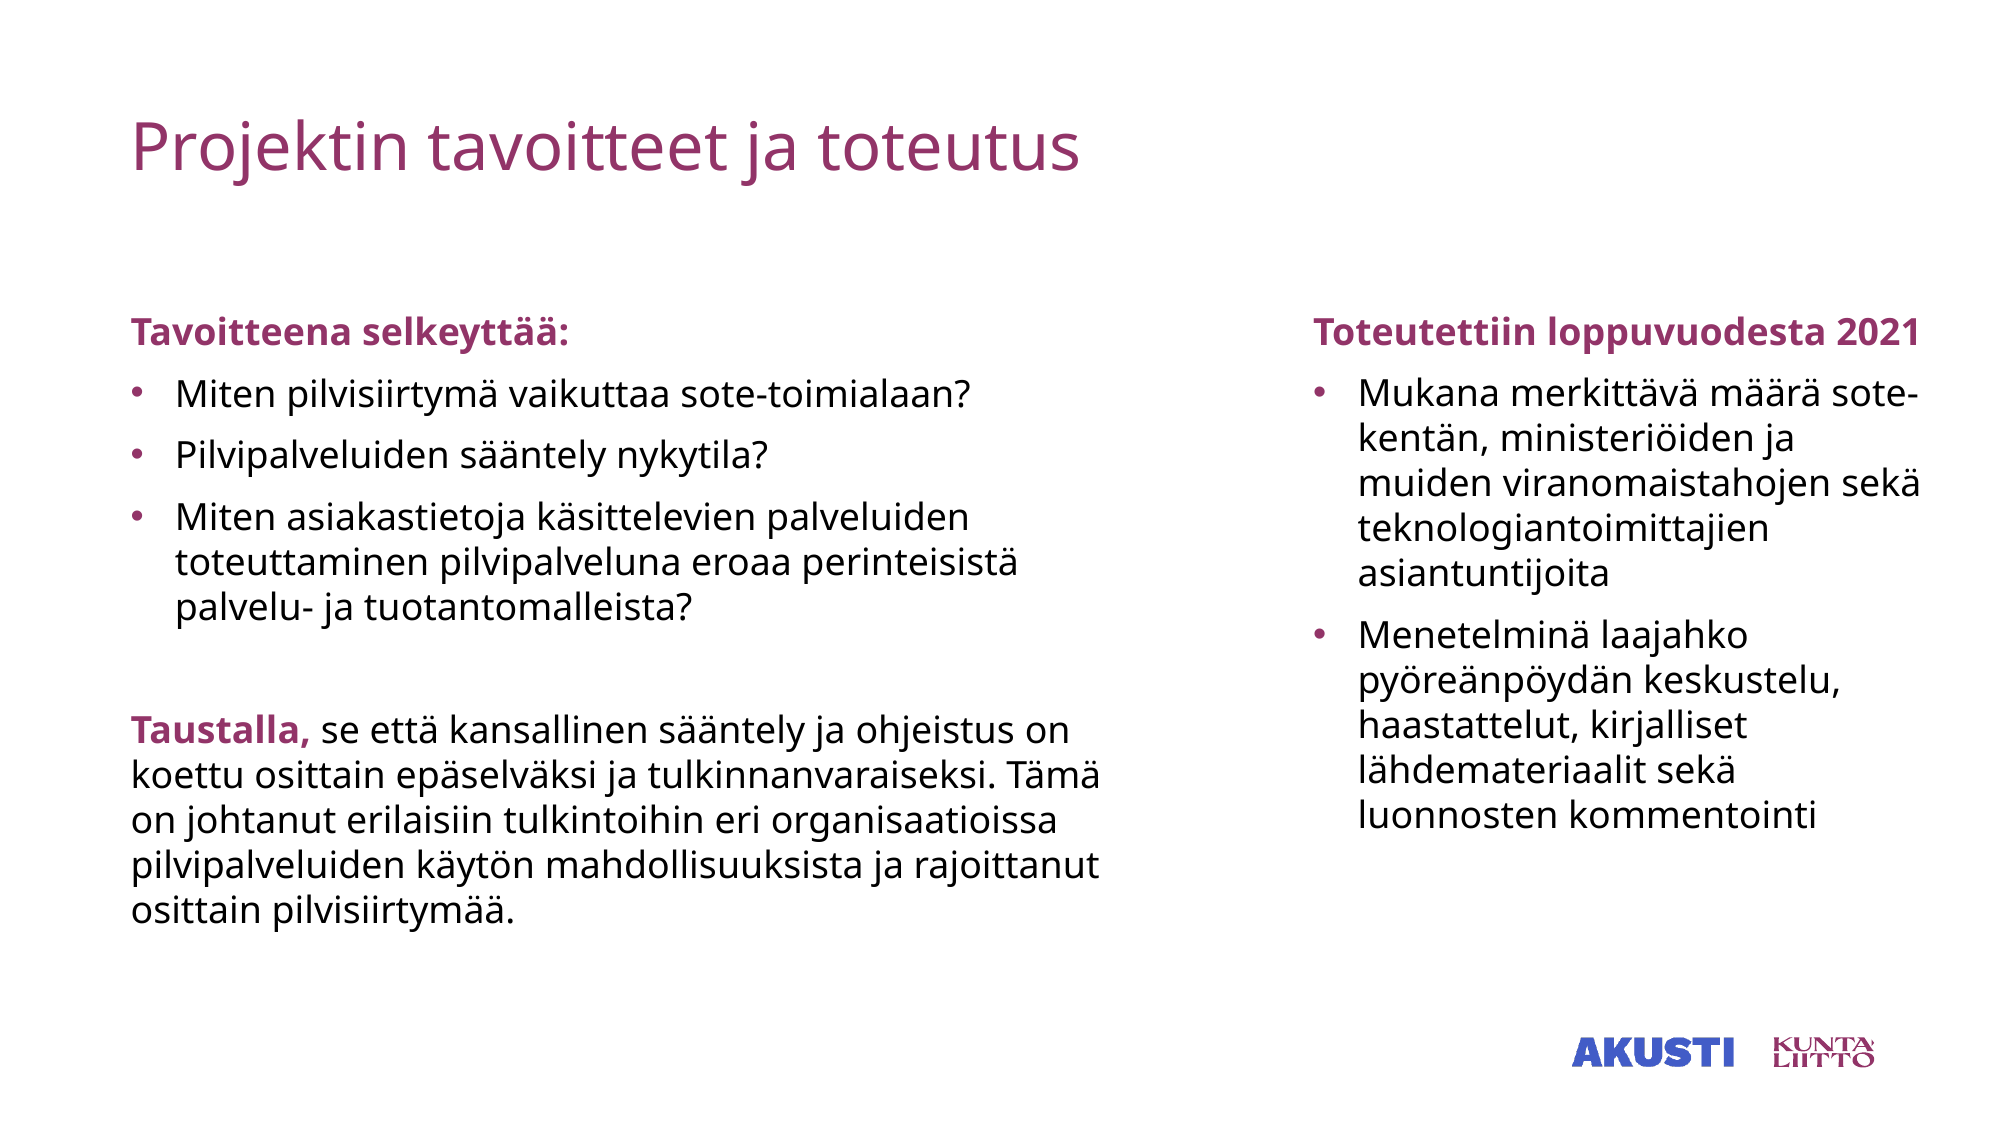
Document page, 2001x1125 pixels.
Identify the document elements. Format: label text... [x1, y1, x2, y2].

list Tavoitteena selkeyttää: Miten pilvisiirtymä vaikuttaa sote-toimialaan? Pilvipalveluiden sääntely nykytila? Miten asiakastietoja käsittelevien palveluiden toteuttaminen pilvipalveluna eroaa perinteisistä palvelu- ja tuotantomalleista? Taustalla, se että kansallinen sääntely ja ohjeistus on koettu osittain epäselväksi ja tulkinnanvaraiseksi. Tämä on johtanut erilaisiin tulkintoihin eri organisaatioissa pilvipalveluiden käytön mahdollisuuksista ja rajoittanut osittain pilvisiirtymää. [130, 307, 1157, 1013]
title Projektin tavoitteet ja toteutus [130, 112, 1879, 258]
picture [1572, 1029, 1745, 1071]
text_box Toteutettiin loppuvuodesta 2021 Mukana merkittävä määrä sote-kentän, ministeriöiden ja muiden viranomaistahojen sekä teknologiantoimittajien asiantuntijoita Menetelminä laajahko pyöreänpöydän keskustelu, haastattelut, kirjalliset lähdemateriaalit sekä luonnosten kommentointi [1313, 307, 1938, 698]
